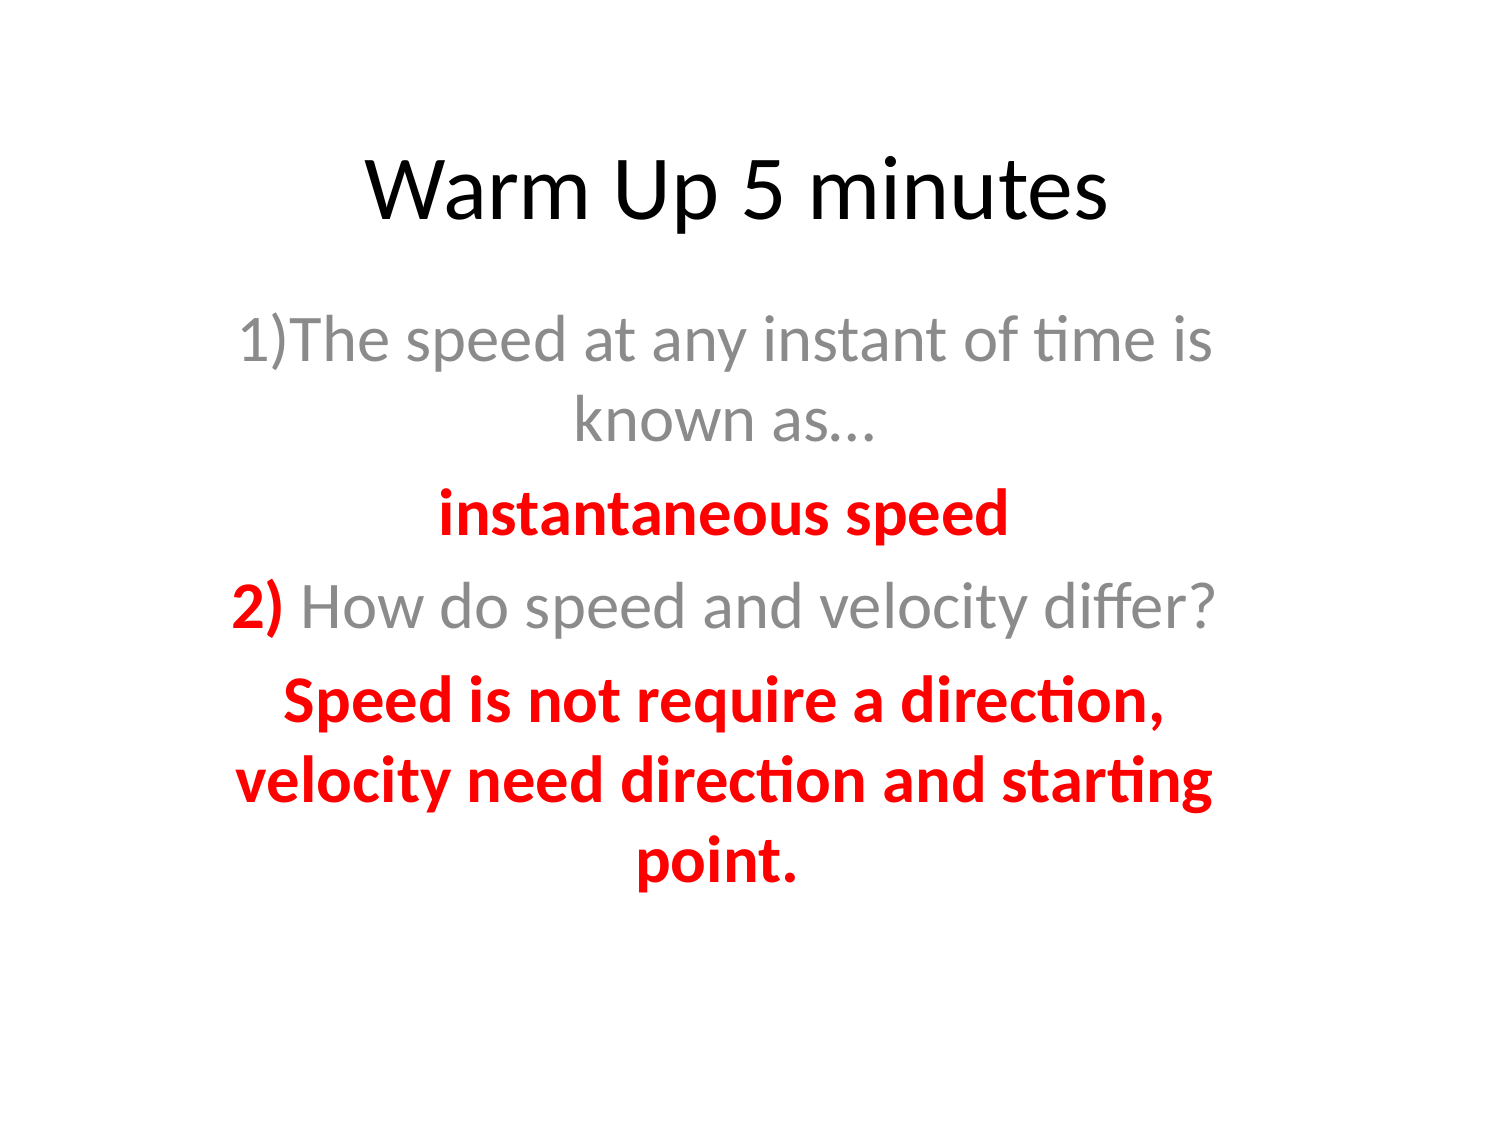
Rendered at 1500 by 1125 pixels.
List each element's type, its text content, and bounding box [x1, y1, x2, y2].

subtitle 1)The speed at any instant of time is known as… instantaneous speed 2) How do speed and velocity differ? Speed is not require a direction, velocity need direction and starting point. [174, 287, 1275, 925]
title Warm Up 5 minutes [99, 62, 1375, 304]
